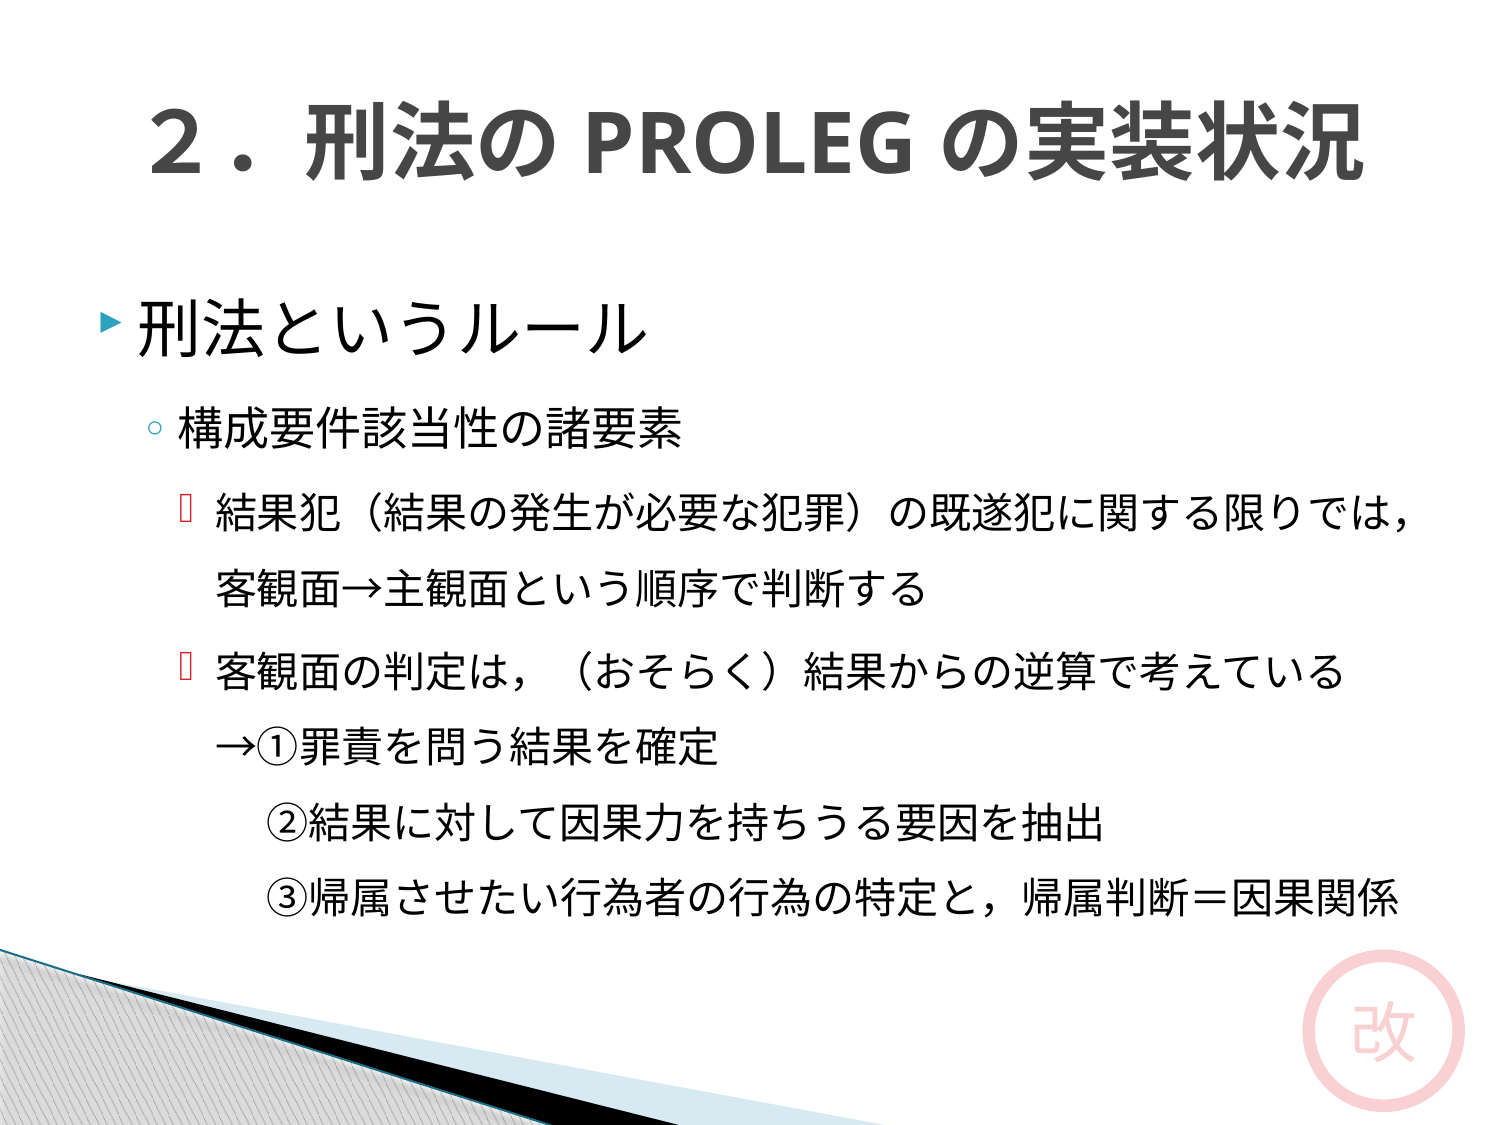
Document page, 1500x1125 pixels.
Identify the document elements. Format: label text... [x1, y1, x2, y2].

title ２．刑法のPROLEGの実装状況 [75, 45, 1425, 233]
list 刑法というルール 構成要件該当性の諸要素 結果犯（結果の発生が必要な犯罪）の既遂犯に関する限りでは，客観面→主観面という順序で判断する 客観面の判定は，（おそらく）結果からの逆算で考えている →①罪責を問う結果を確定 ②結果に対して因果力を持ちうる要因を抽出 ③帰属させたい行為者の行為の特定と，帰属判断＝因果関係 [64, 243, 1447, 986]
text_box 改 [1304, 951, 1464, 1111]
